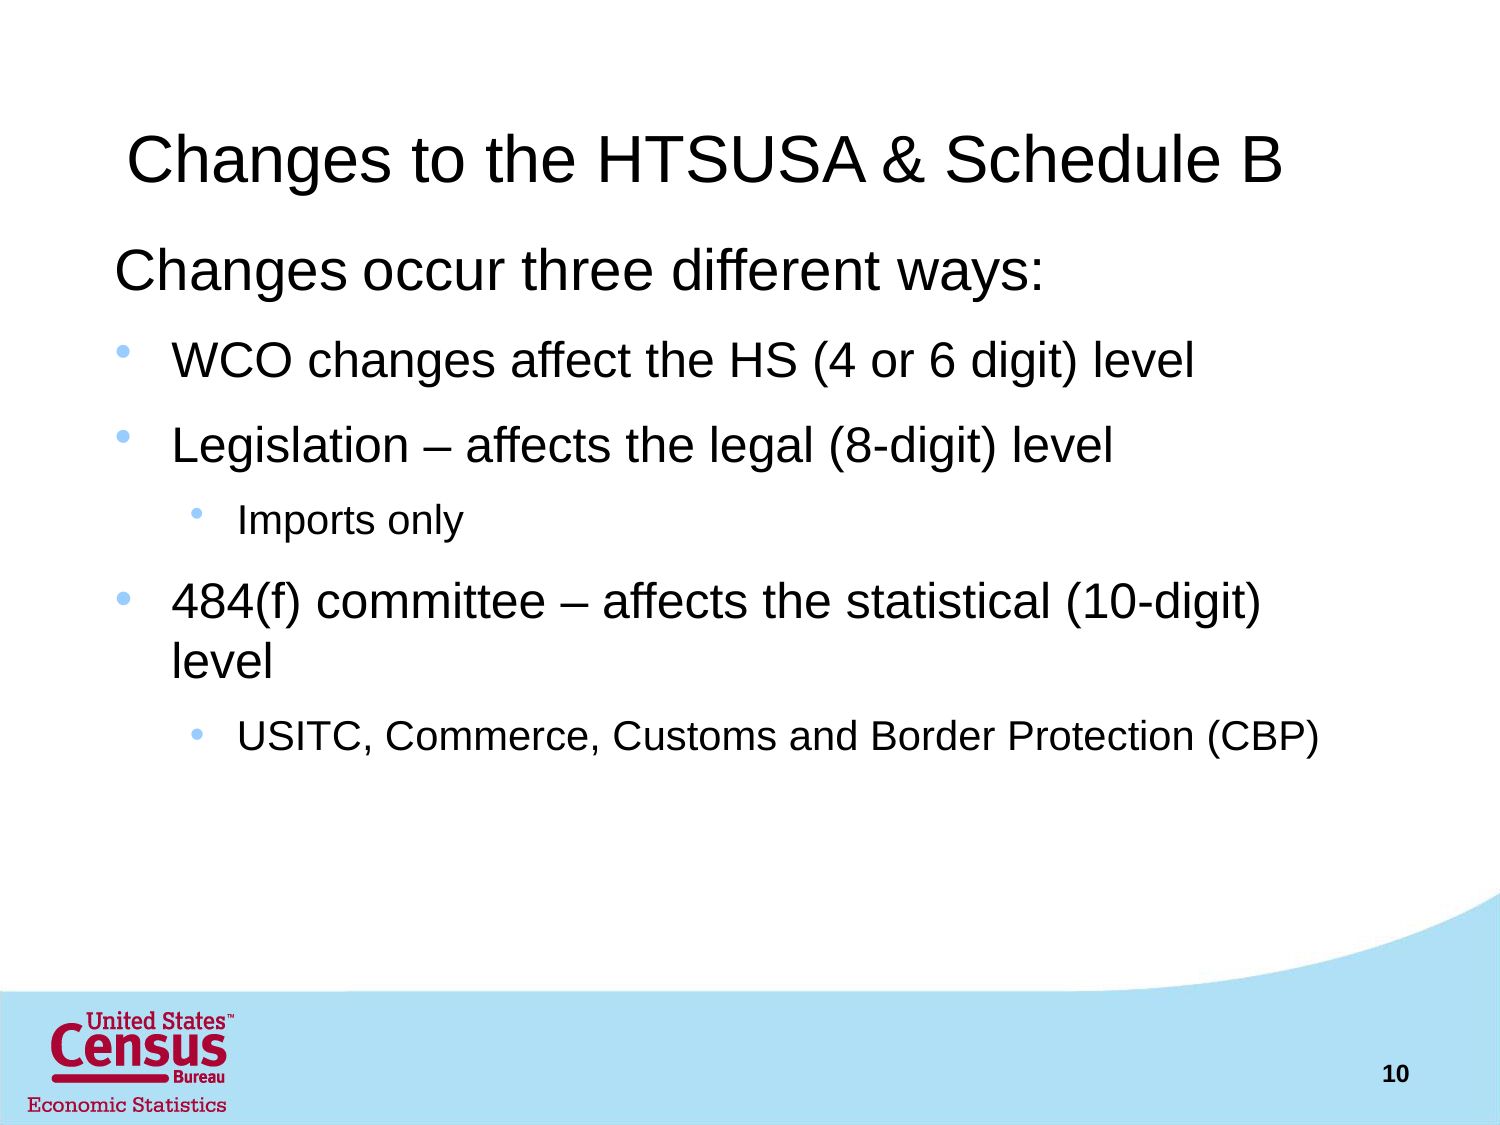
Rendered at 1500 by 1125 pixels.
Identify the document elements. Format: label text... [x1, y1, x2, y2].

title Changes to the HTSUSA & Schedule B [75, 62, 1338, 250]
picture [0, 888, 1500, 1125]
list Changes occur three different ways: WCO changes affect the HS (4 or 6 digit) level Legislation – affects the legal (8-digit) level Imports only 484(f) committee – affects the statistical (10-digit) level USITC, Commerce, Customs and Border Protection (CBP) [99, 224, 1363, 875]
slide_number 10 [1074, 1042, 1425, 1103]
